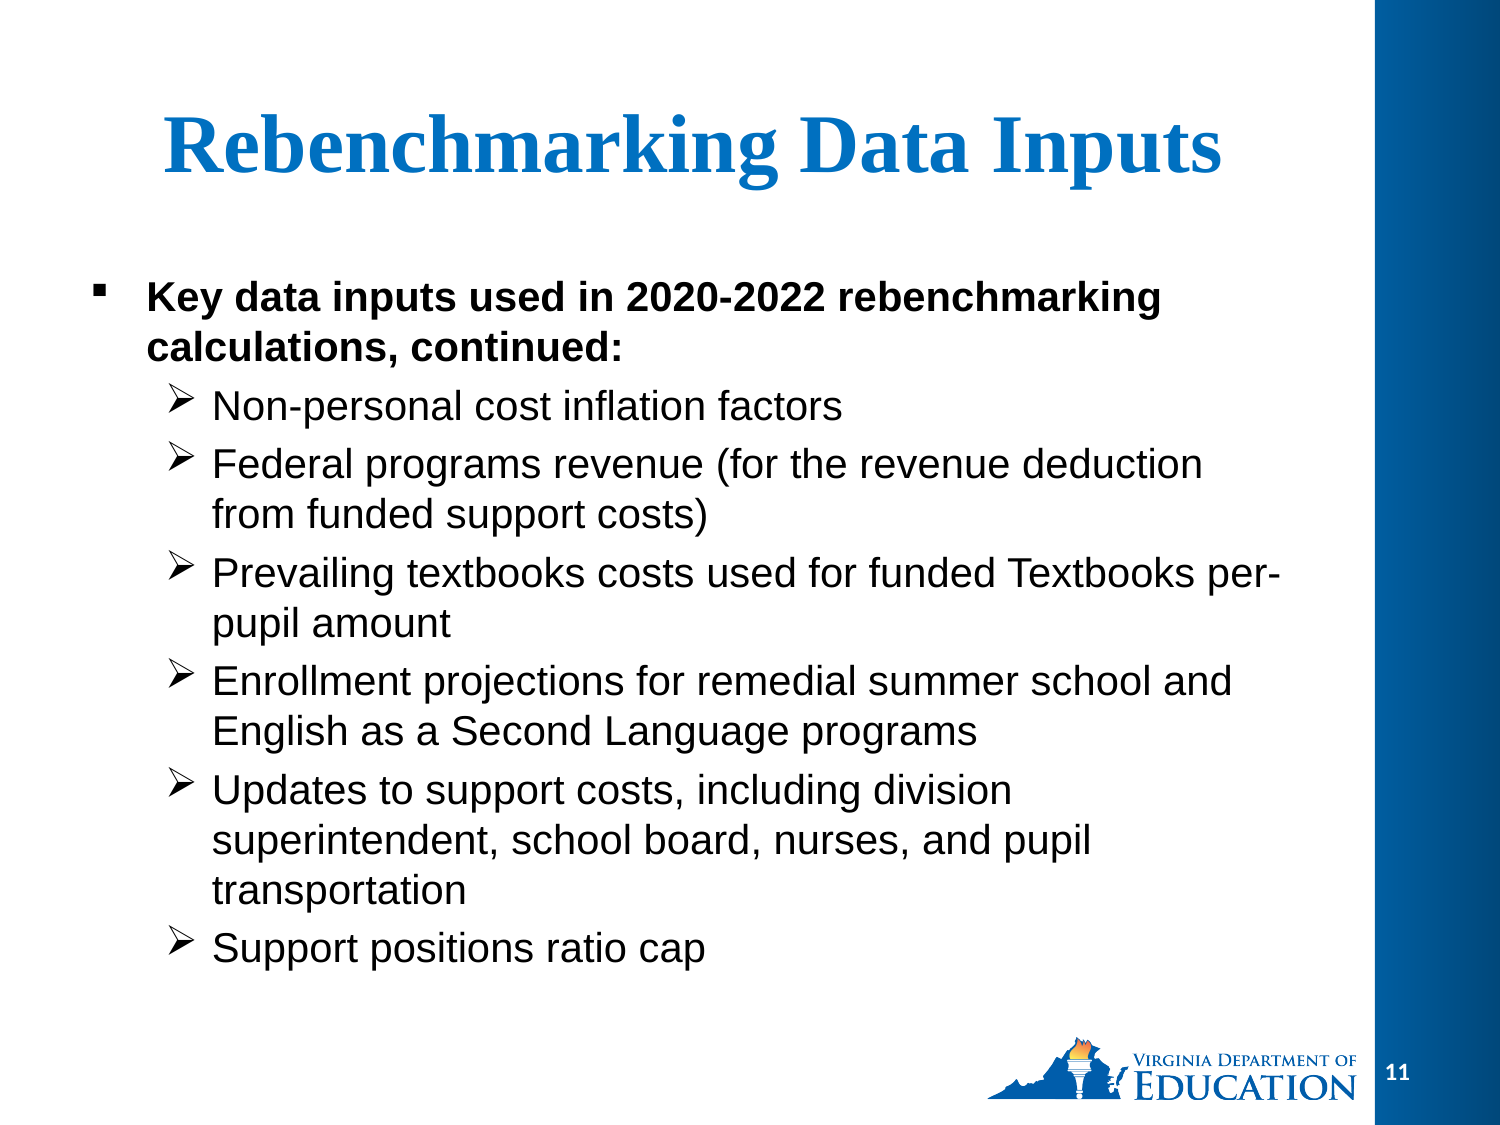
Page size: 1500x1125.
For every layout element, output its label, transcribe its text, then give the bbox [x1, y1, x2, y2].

title Rebenchmarking Data Inputs [75, 45, 1313, 233]
slide_number 11 [1362, 1040, 1425, 1100]
list Key data inputs used in 2020-2022 rebenchmarking calculations, continued: Non-personal cost inflation factors Federal programs revenue (for the revenue deduction from funded support costs) Prevailing textbooks costs used for funded Textbooks per-pupil amount Enrollment projections for remedial summer school and English as a Second Language programs Updates to support costs, including division superintendent, school board, nurses, and pupil transportation Support positions ratio cap [75, 262, 1313, 1005]
picture [987, 1037, 1357, 1100]
